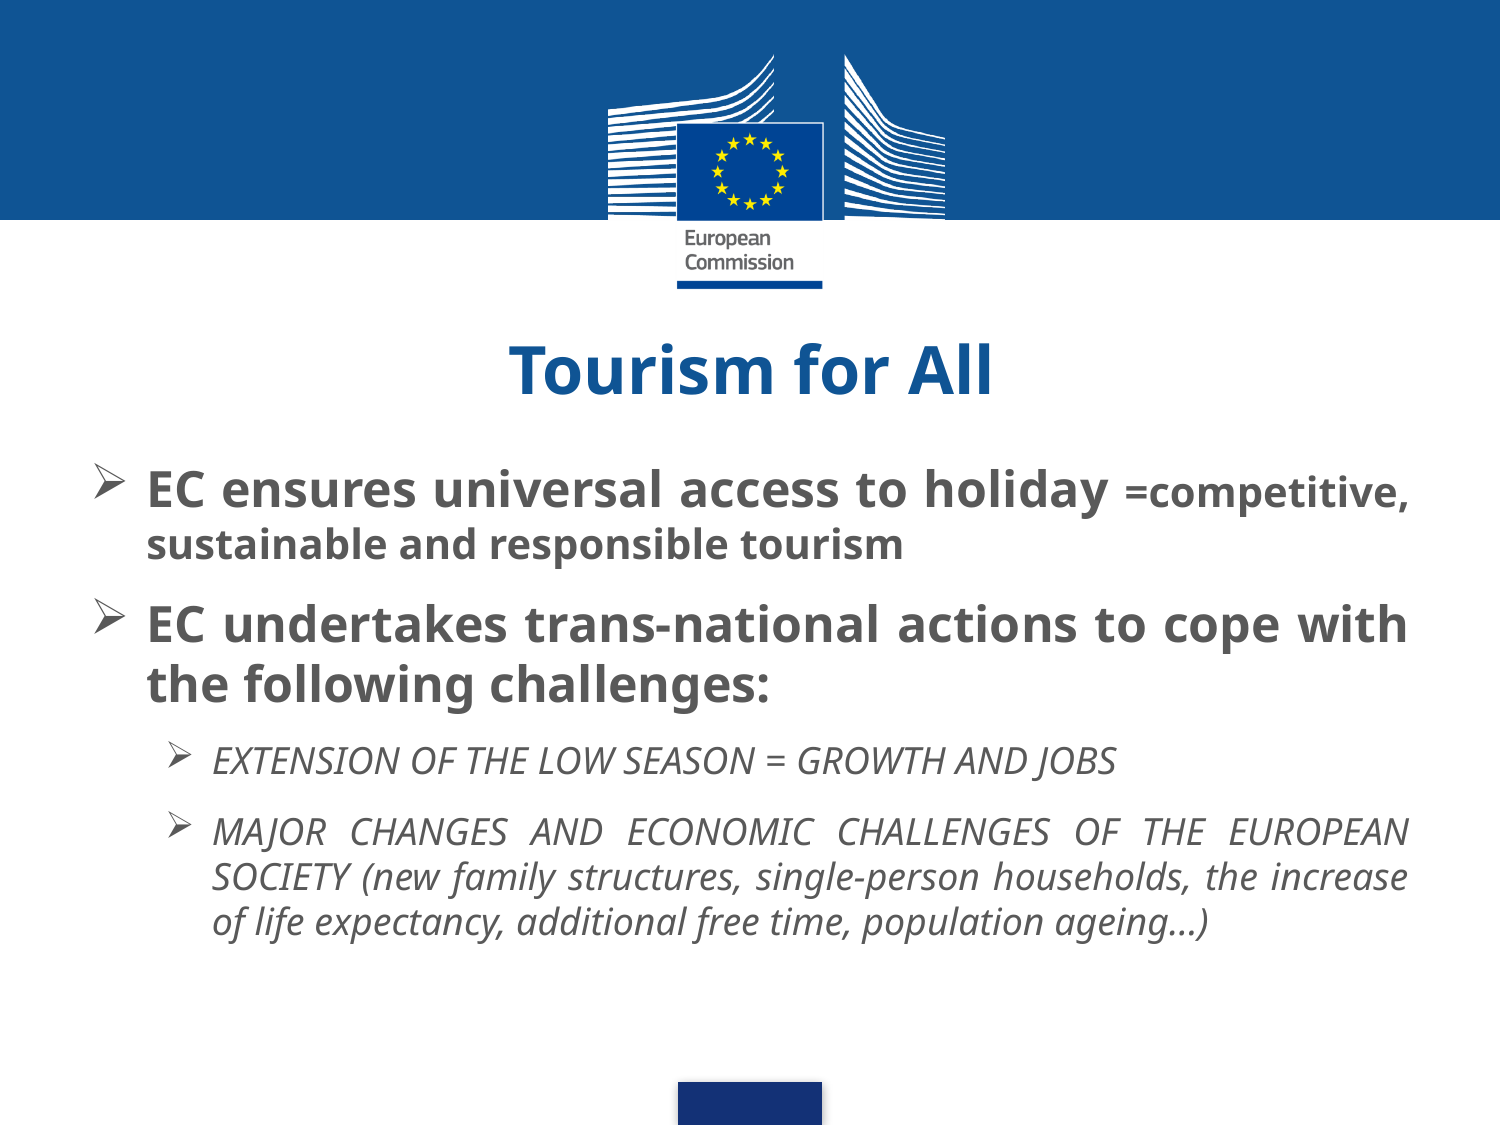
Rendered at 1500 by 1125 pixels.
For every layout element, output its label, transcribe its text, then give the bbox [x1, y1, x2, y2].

list EC ensures universal access to holiday =competitive, sustainable and responsible tourism EC undertakes trans-national actions to cope with the following challenges: EXTENSION OF THE LOW SEASON = GROWTH AND JOBS MAJOR CHANGES AND ECONOMIC CHALLENGES OF THE EUROPEAN SOCIETY (new family structures, single-person households, the increase of life expectancy, additional free time, population ageing…) [74, 449, 1426, 1006]
title Tourism for All [76, 290, 1428, 445]
picture [608, 54, 945, 290]
